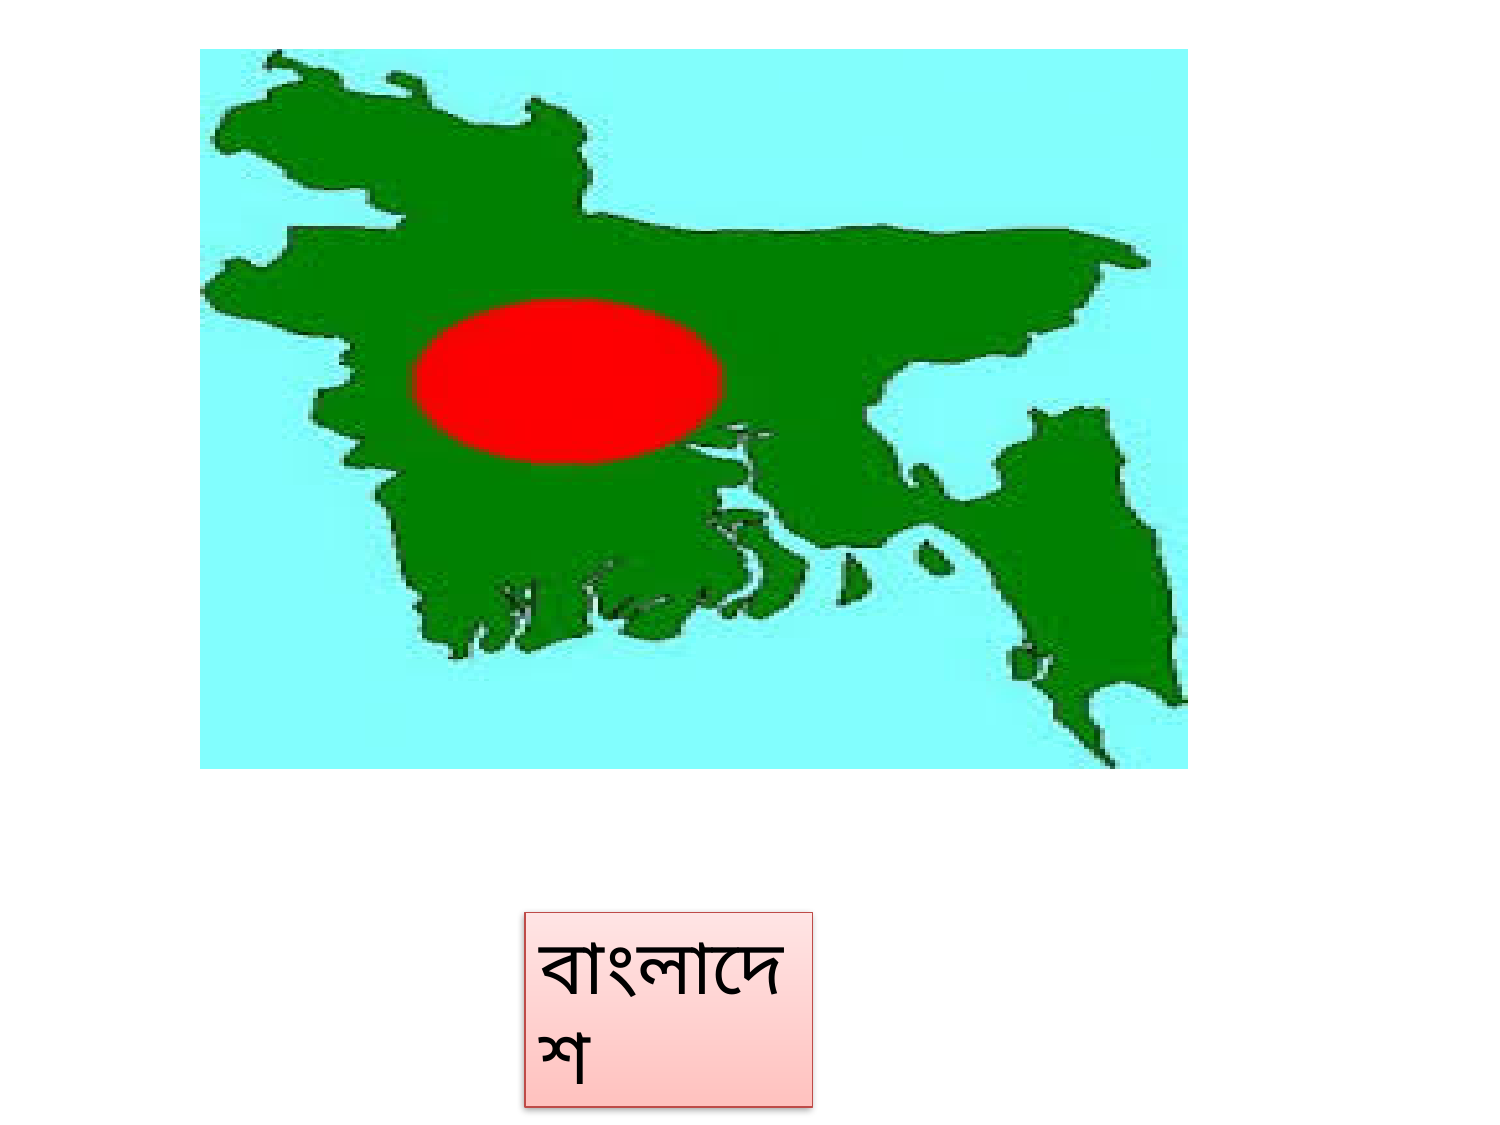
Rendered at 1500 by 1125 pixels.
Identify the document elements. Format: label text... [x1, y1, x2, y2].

text_box বাংলাদেশ [524, 912, 813, 1108]
picture [199, 49, 1188, 769]
